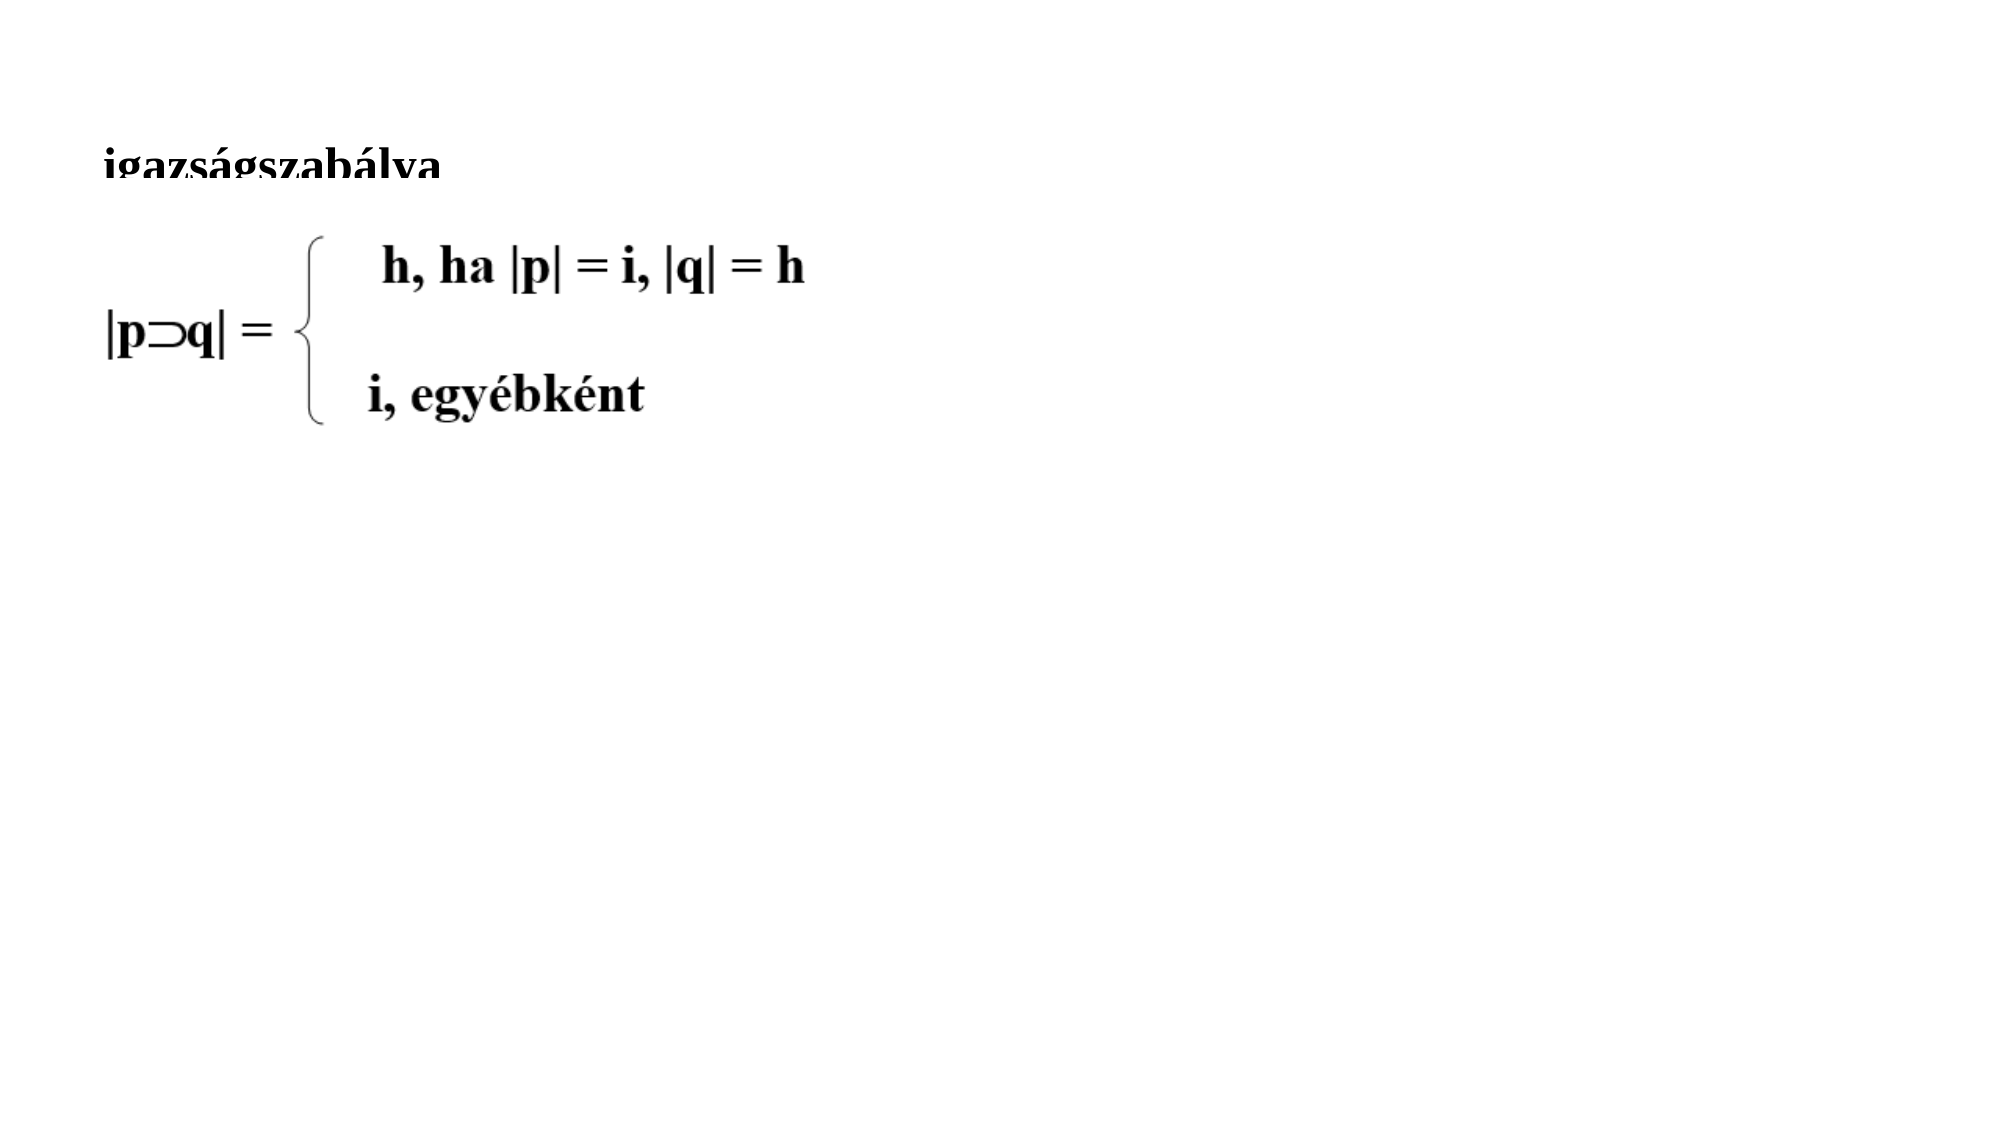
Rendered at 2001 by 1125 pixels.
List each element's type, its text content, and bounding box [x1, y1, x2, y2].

picture [88, 178, 836, 454]
text_box igazságszabálya [88, 95, 1408, 201]
